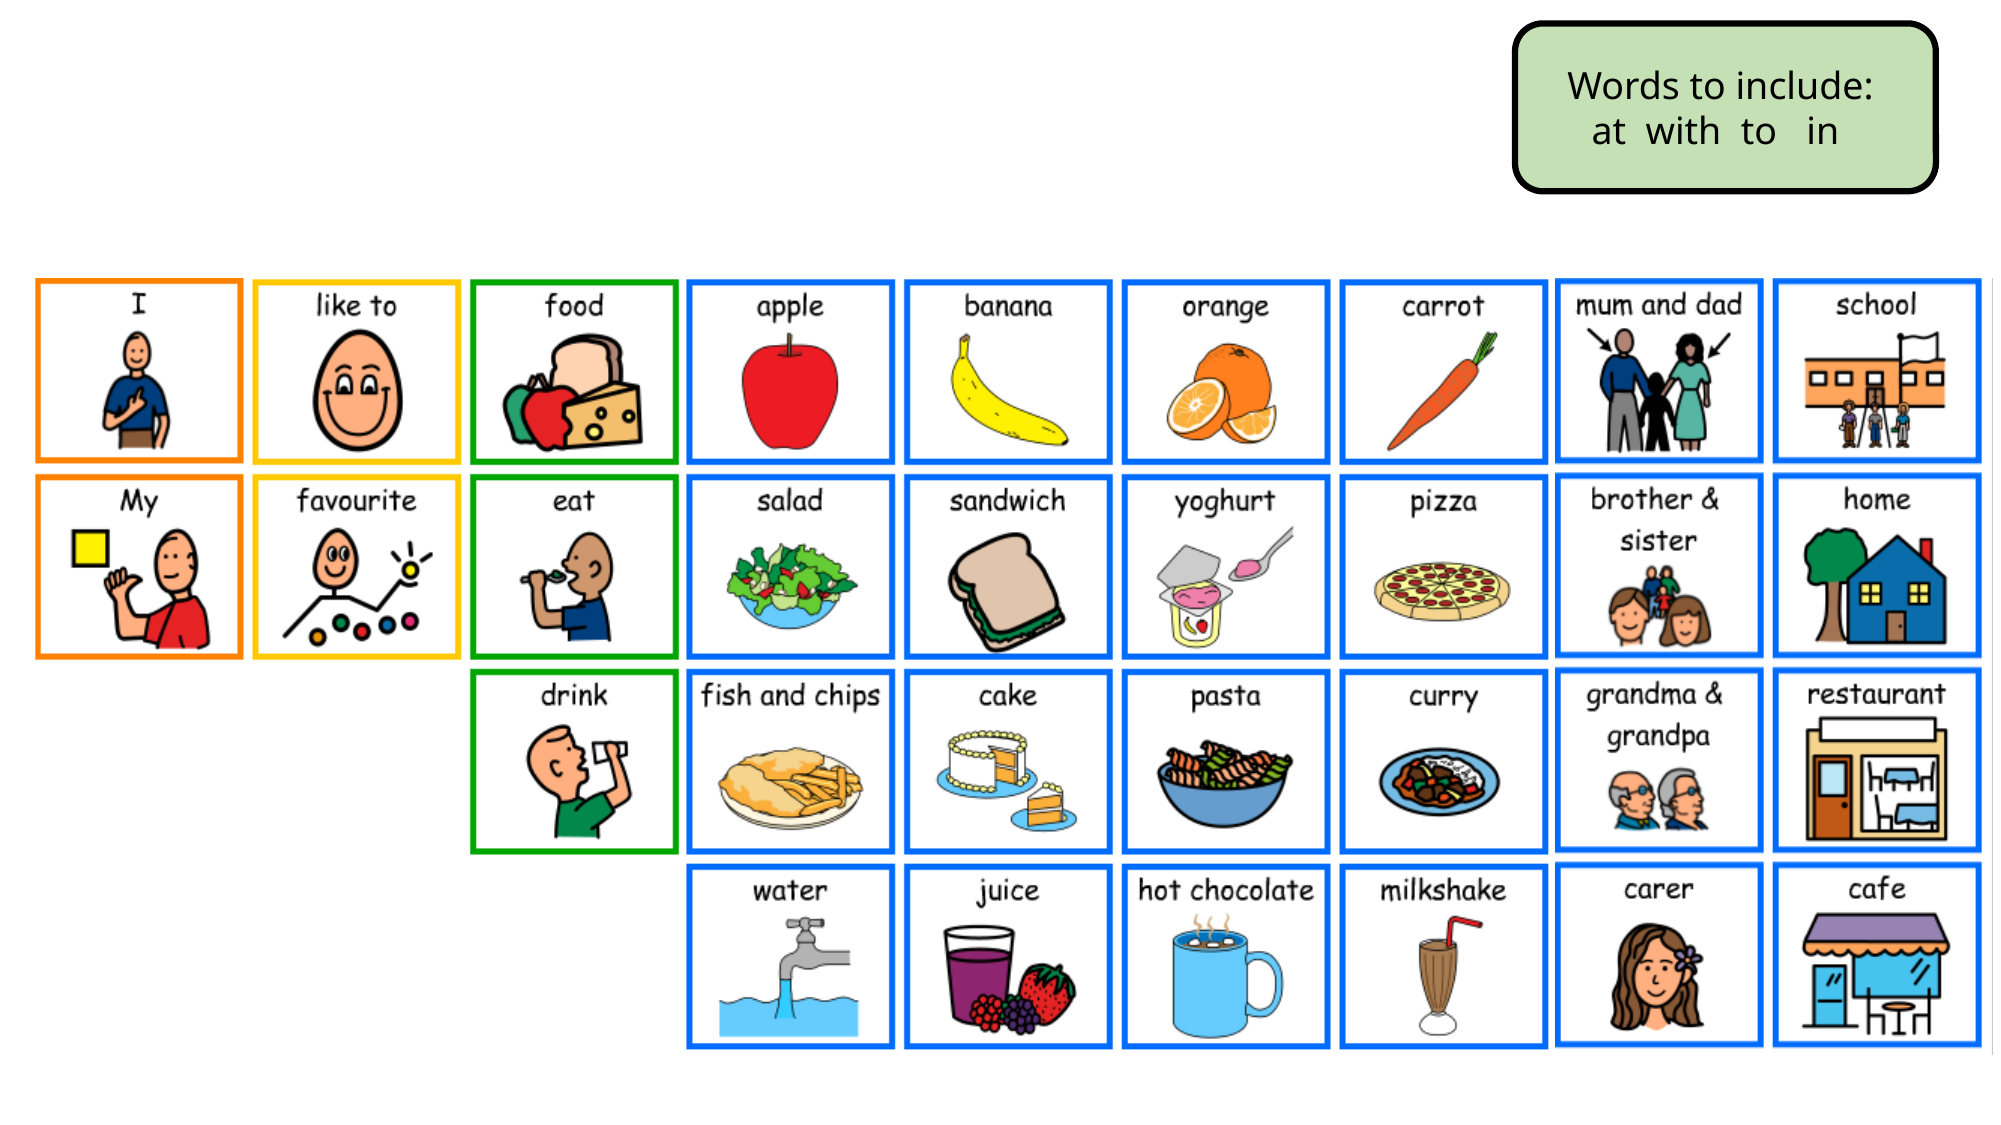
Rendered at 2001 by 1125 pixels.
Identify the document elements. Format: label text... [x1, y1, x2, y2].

text_box Words to include: at with to in [1513, 22, 1937, 193]
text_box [35, 278, 2000, 1055]
